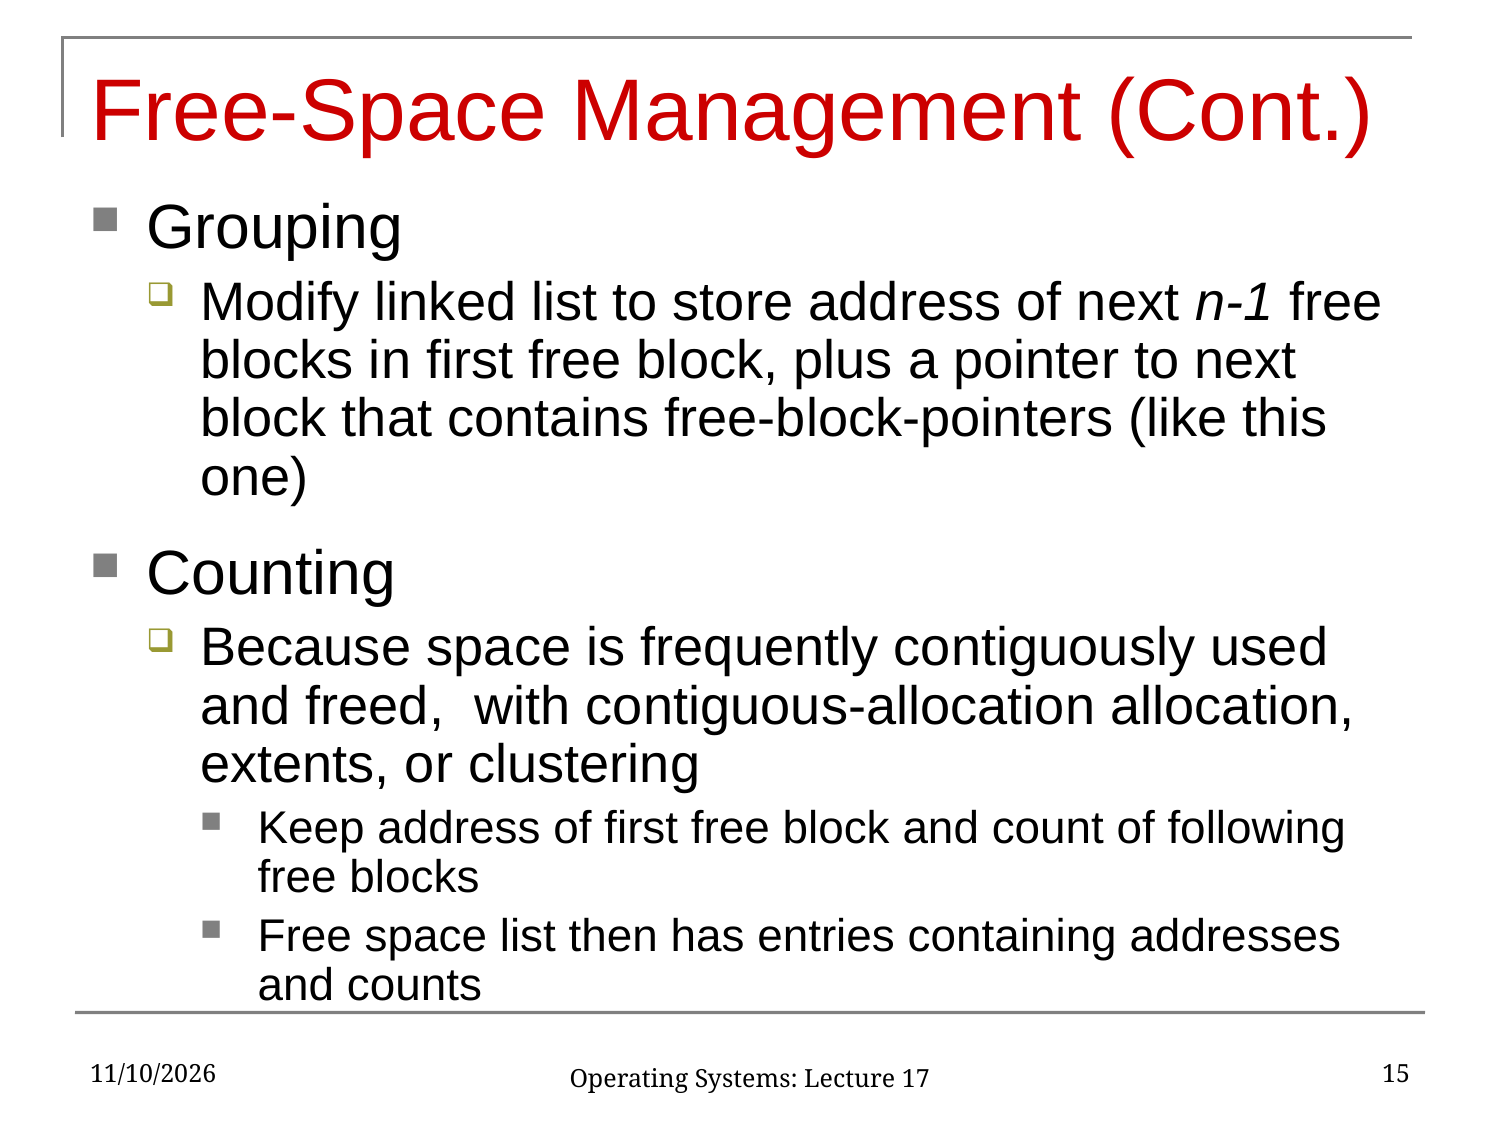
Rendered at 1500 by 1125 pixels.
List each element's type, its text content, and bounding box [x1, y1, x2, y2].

footer Operating Systems: Lecture 17 [512, 1024, 988, 1101]
list Grouping Modify linked list to store address of next n-1 free blocks in first free block, plus a pointer to next block that contains free-block-pointers (like this one) Counting Because space is frequently contiguously used and freed, with contiguous-allocation allocation, extents, or clustering Keep address of first free block and count of following free blocks Free space list then has entries containing addresses and counts [75, 187, 1425, 1006]
slide_number 15 [1074, 1023, 1426, 1100]
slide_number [74, 1023, 426, 1100]
title Free-Space Management (Cont.) [75, 45, 1425, 163]
